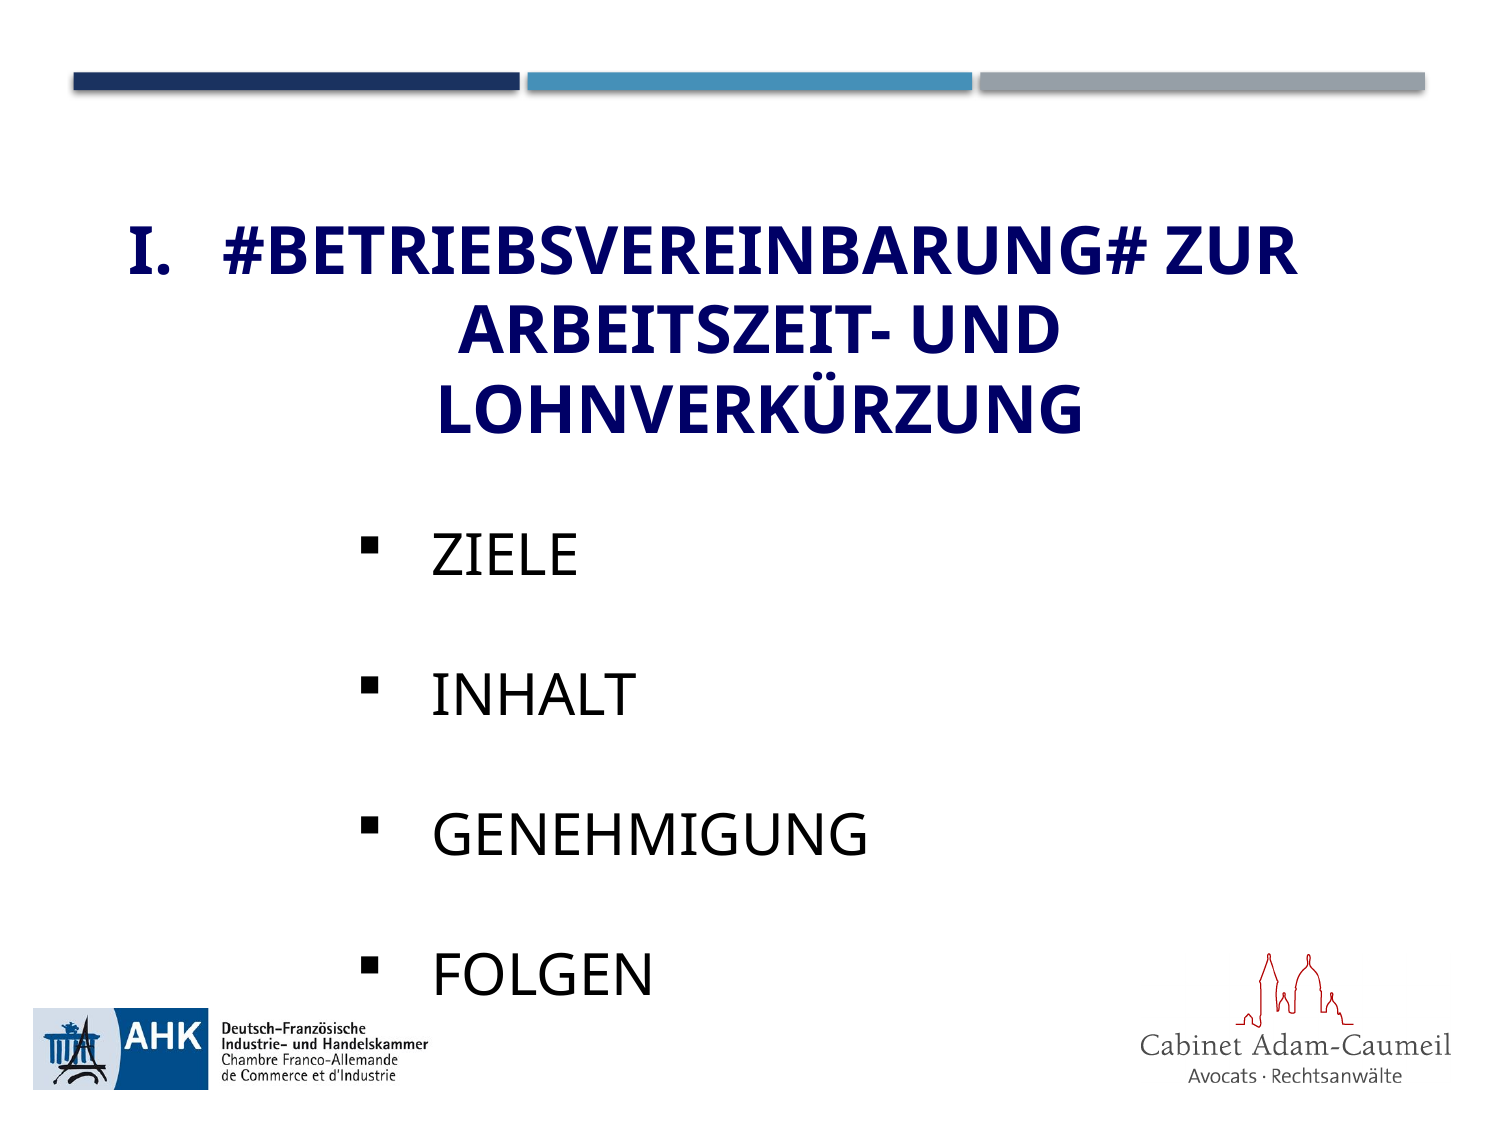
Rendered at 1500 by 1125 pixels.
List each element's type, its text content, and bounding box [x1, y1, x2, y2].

picture [32, 1008, 438, 1090]
picture [1140, 952, 1451, 1084]
text_box #BETRIEBSVEREINBARUNG# ZUR ARBEITSZEIT- UND LOHNVERKÜRZUNG ZIELE INHALT GENEHMIGUNG FOLGEN [41, 200, 1387, 1115]
